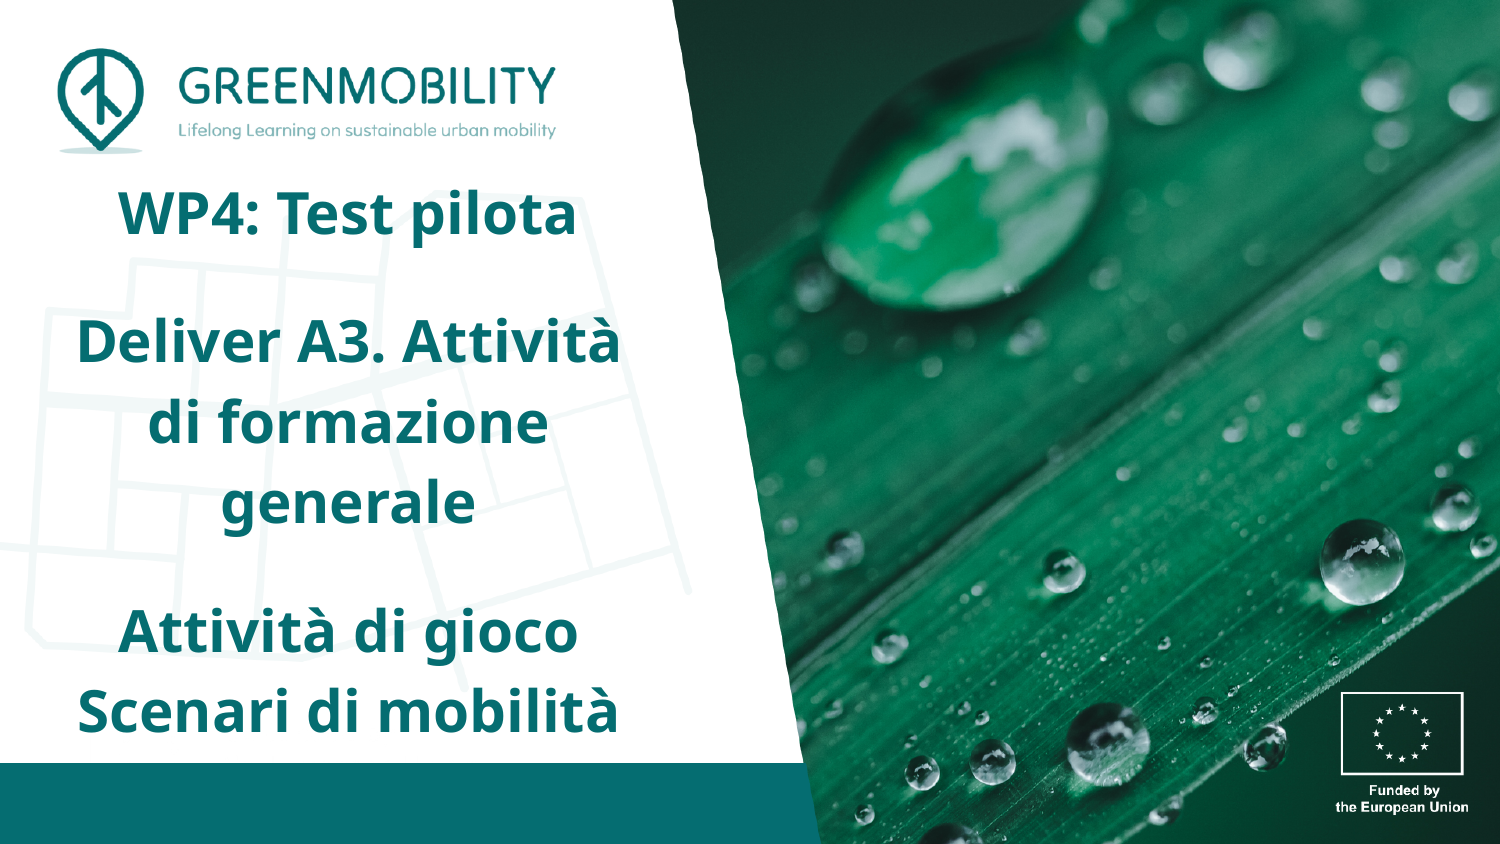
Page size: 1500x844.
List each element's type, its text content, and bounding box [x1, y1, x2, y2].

text_box WP4: Test pilota Deliver A3. Attività di formazione generale Attività di gioco Scenari di mobilità [55, 158, 642, 752]
picture [0, 0, 1500, 844]
